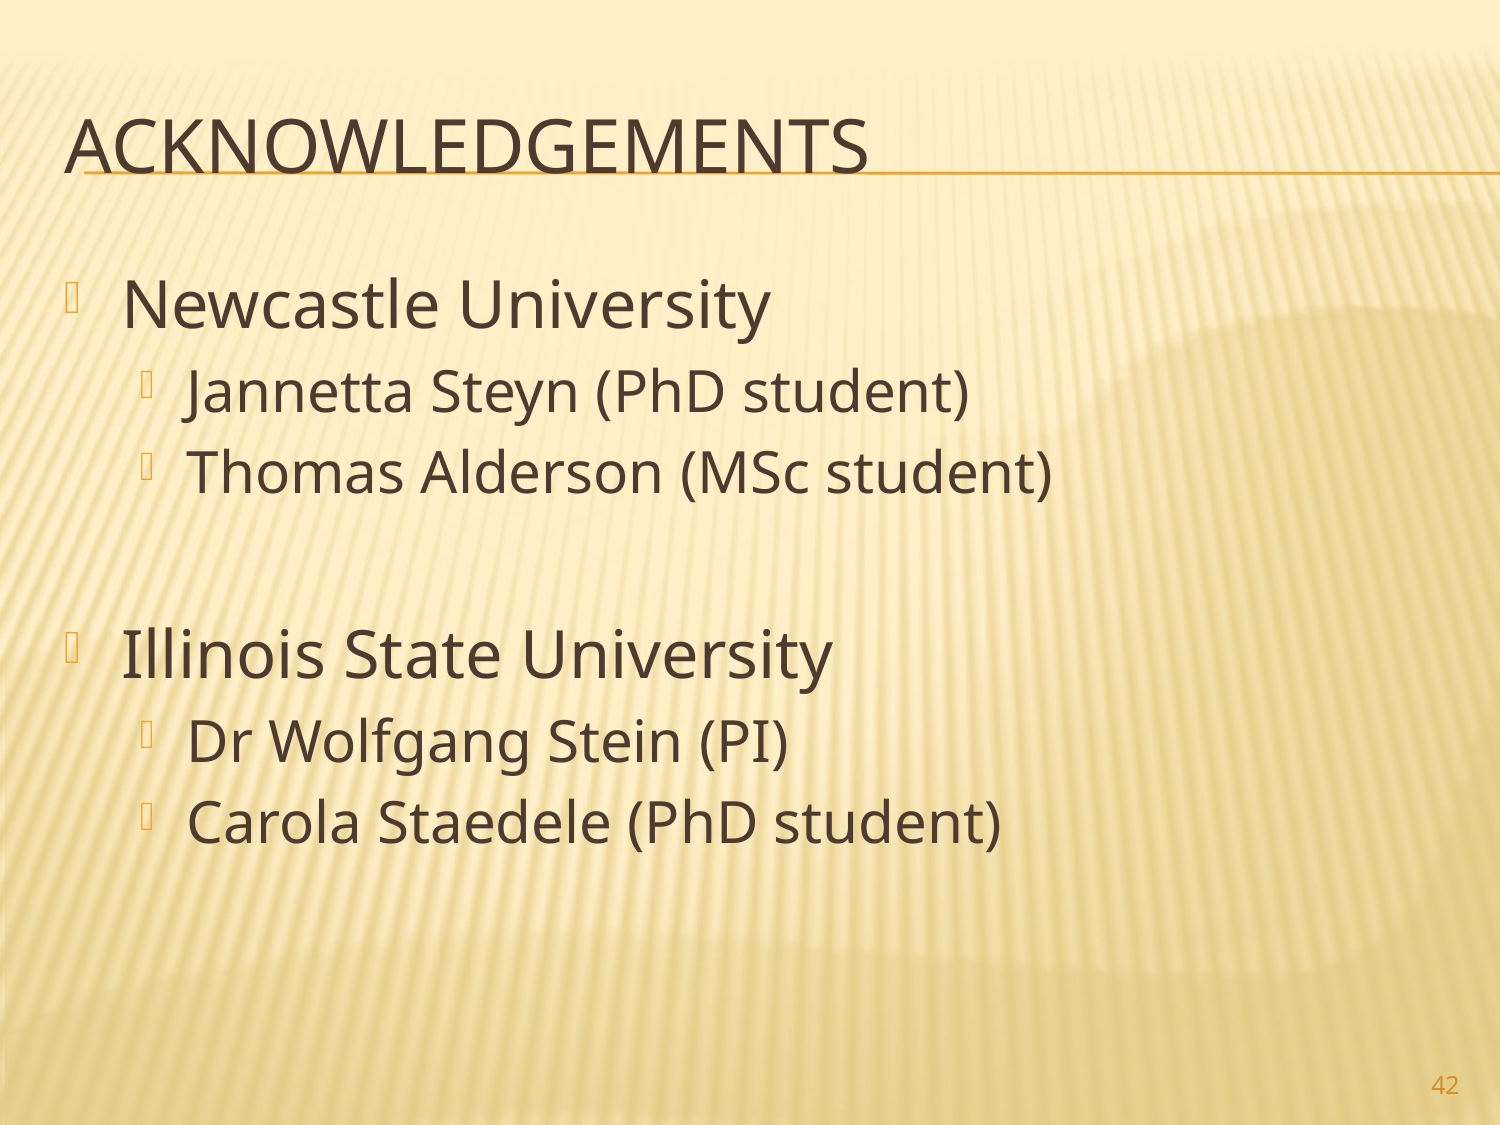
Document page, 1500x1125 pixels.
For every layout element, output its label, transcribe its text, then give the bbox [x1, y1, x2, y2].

list Newcastle University Jannetta Steyn (PhD student) Thomas Alderson (MSc student) Illinois State University Dr Wolfgang Stein (PI) Carola Staedele (PhD student) [50, 254, 1475, 998]
title Acknowledgements [50, 75, 1475, 213]
slide_number 42 [1350, 1061, 1475, 1103]
